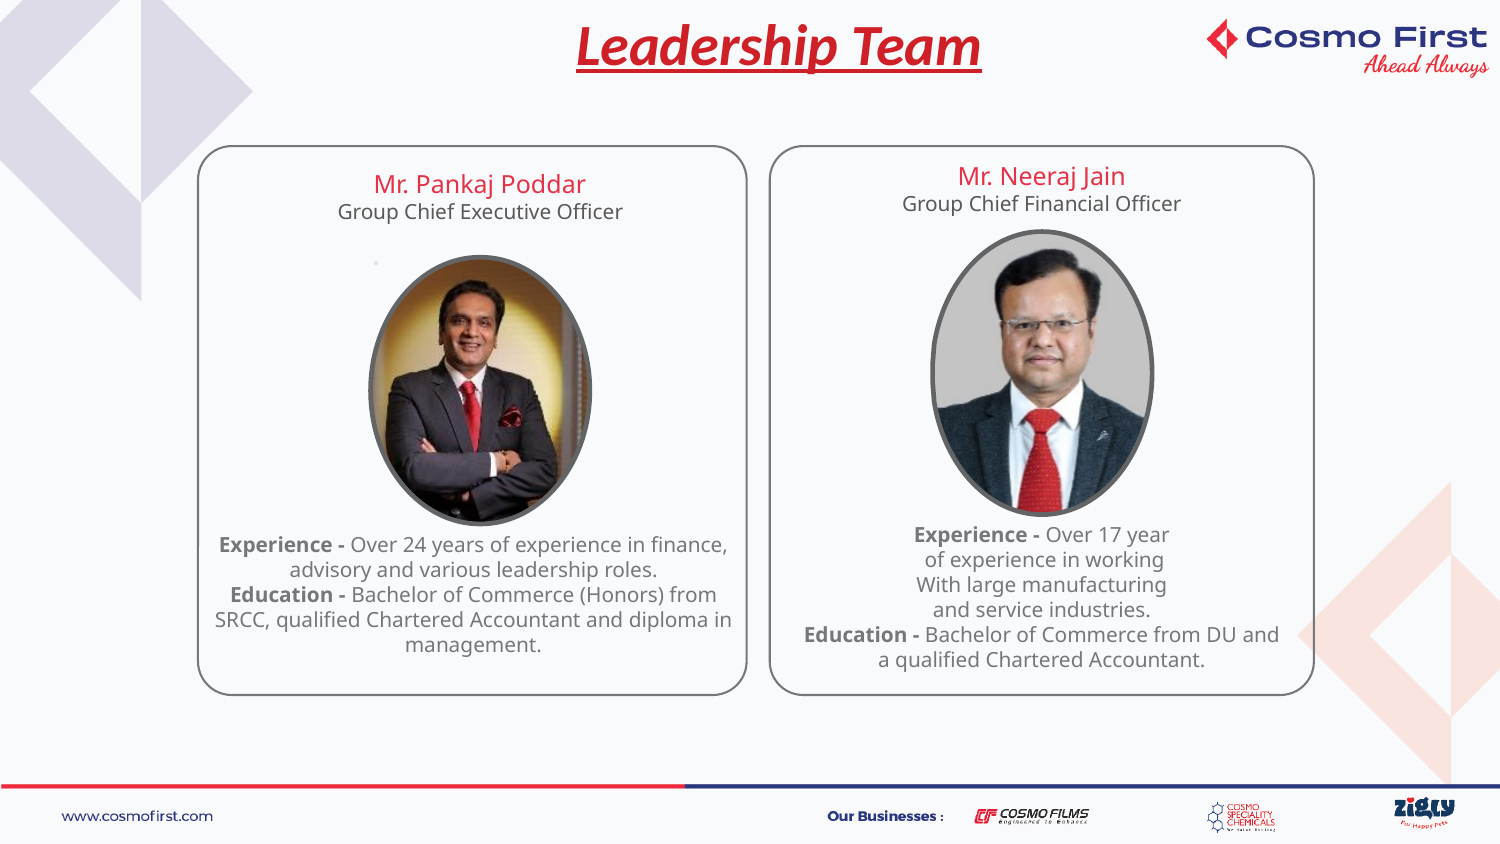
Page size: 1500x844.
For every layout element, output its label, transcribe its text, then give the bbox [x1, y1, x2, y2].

text_box Leadership Team [433, 0, 1125, 85]
picture [0, 0, 1500, 844]
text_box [195, 145, 752, 767]
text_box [749, 145, 1334, 758]
